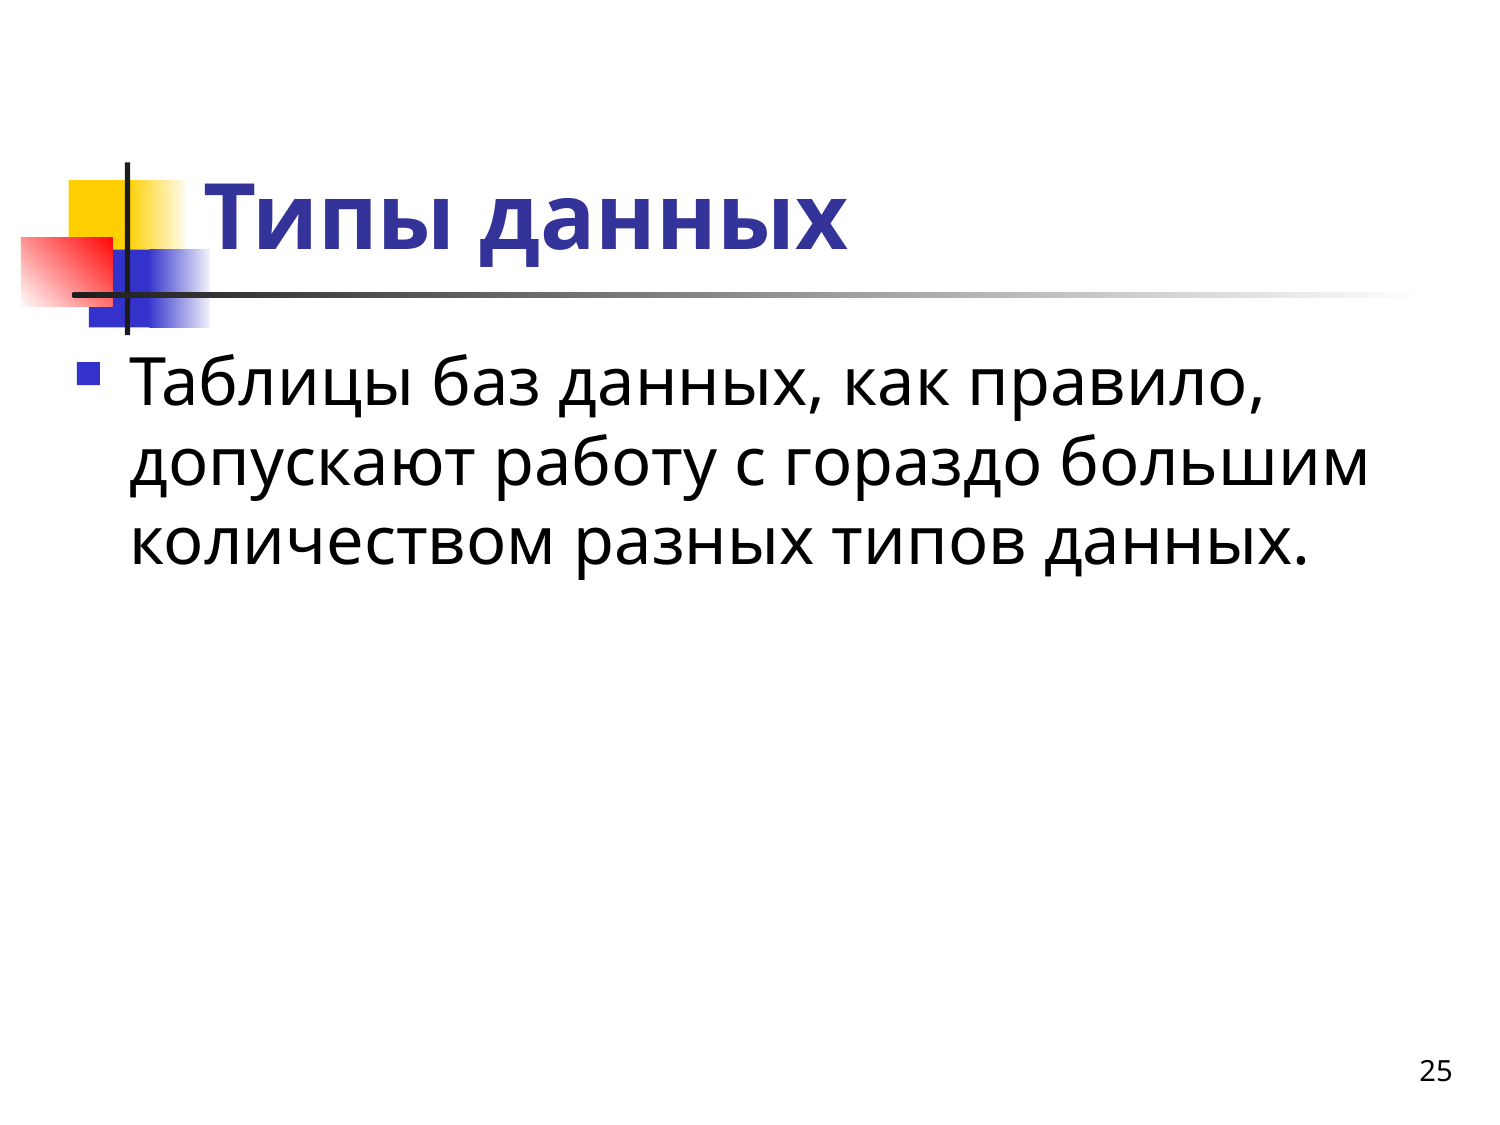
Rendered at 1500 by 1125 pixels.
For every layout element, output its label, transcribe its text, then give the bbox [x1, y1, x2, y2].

list Таблицы баз данных, как правило, допускают работу с гораздо большим количеством разных типов данных. [58, 331, 1469, 1006]
title Типы данных [188, 35, 1468, 275]
slide_number 25 [1154, 1023, 1468, 1100]
